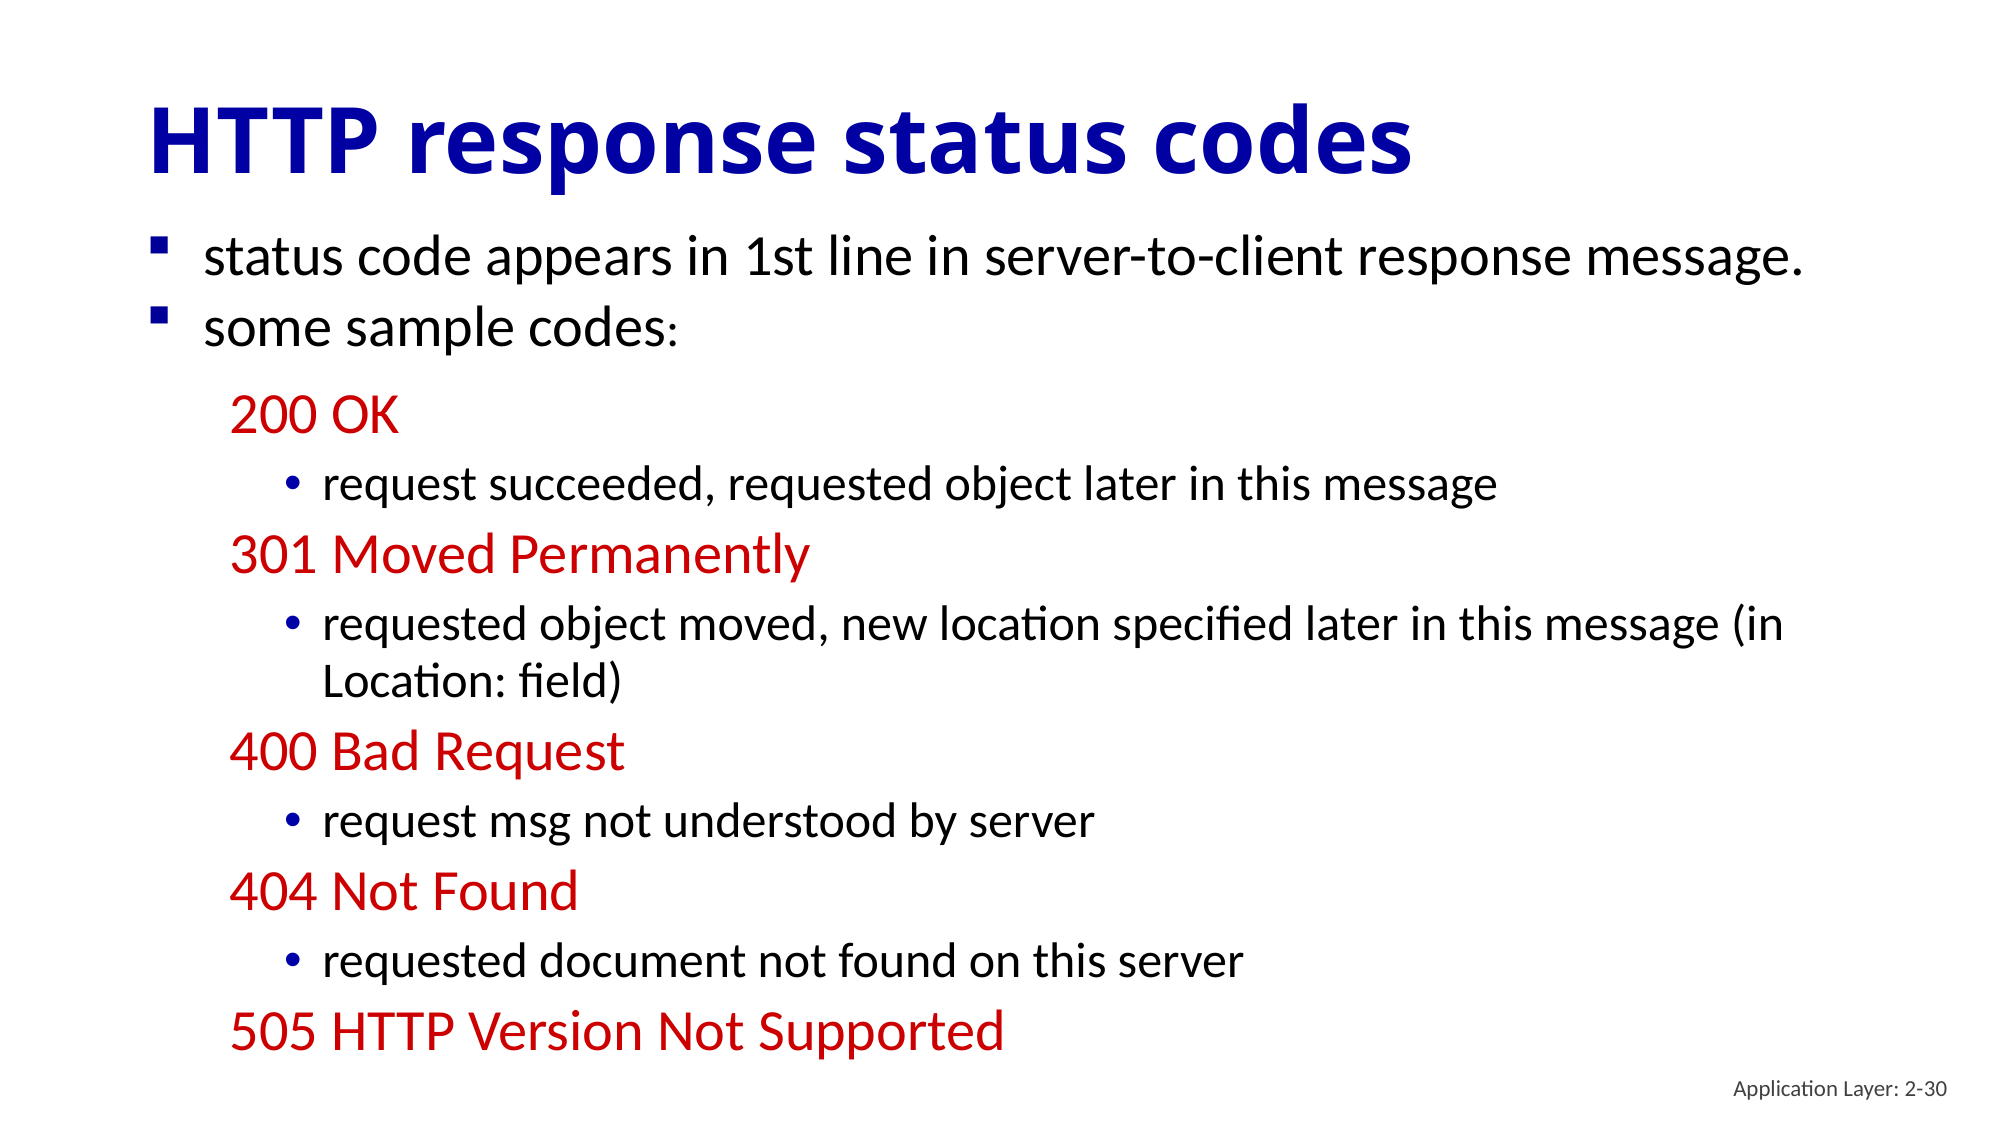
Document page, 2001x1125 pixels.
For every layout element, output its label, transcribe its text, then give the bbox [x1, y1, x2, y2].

text_box 200 OK request succeeded, requested object later in this message 301 Moved Permanently requested object moved, new location specified later in this message (in Location: field) 400 Bad Request request msg not understood by server 404 Not Found requested document not found on this server 505 HTTP Version Not Supported [193, 373, 1946, 1057]
title HTTP response status codes [131, 70, 1856, 217]
slide_number Application Layer: 2-30 [1512, 1056, 1963, 1117]
text_box status code appears in 1st line in server-to-client response message. some sample codes: [130, 217, 1912, 302]
